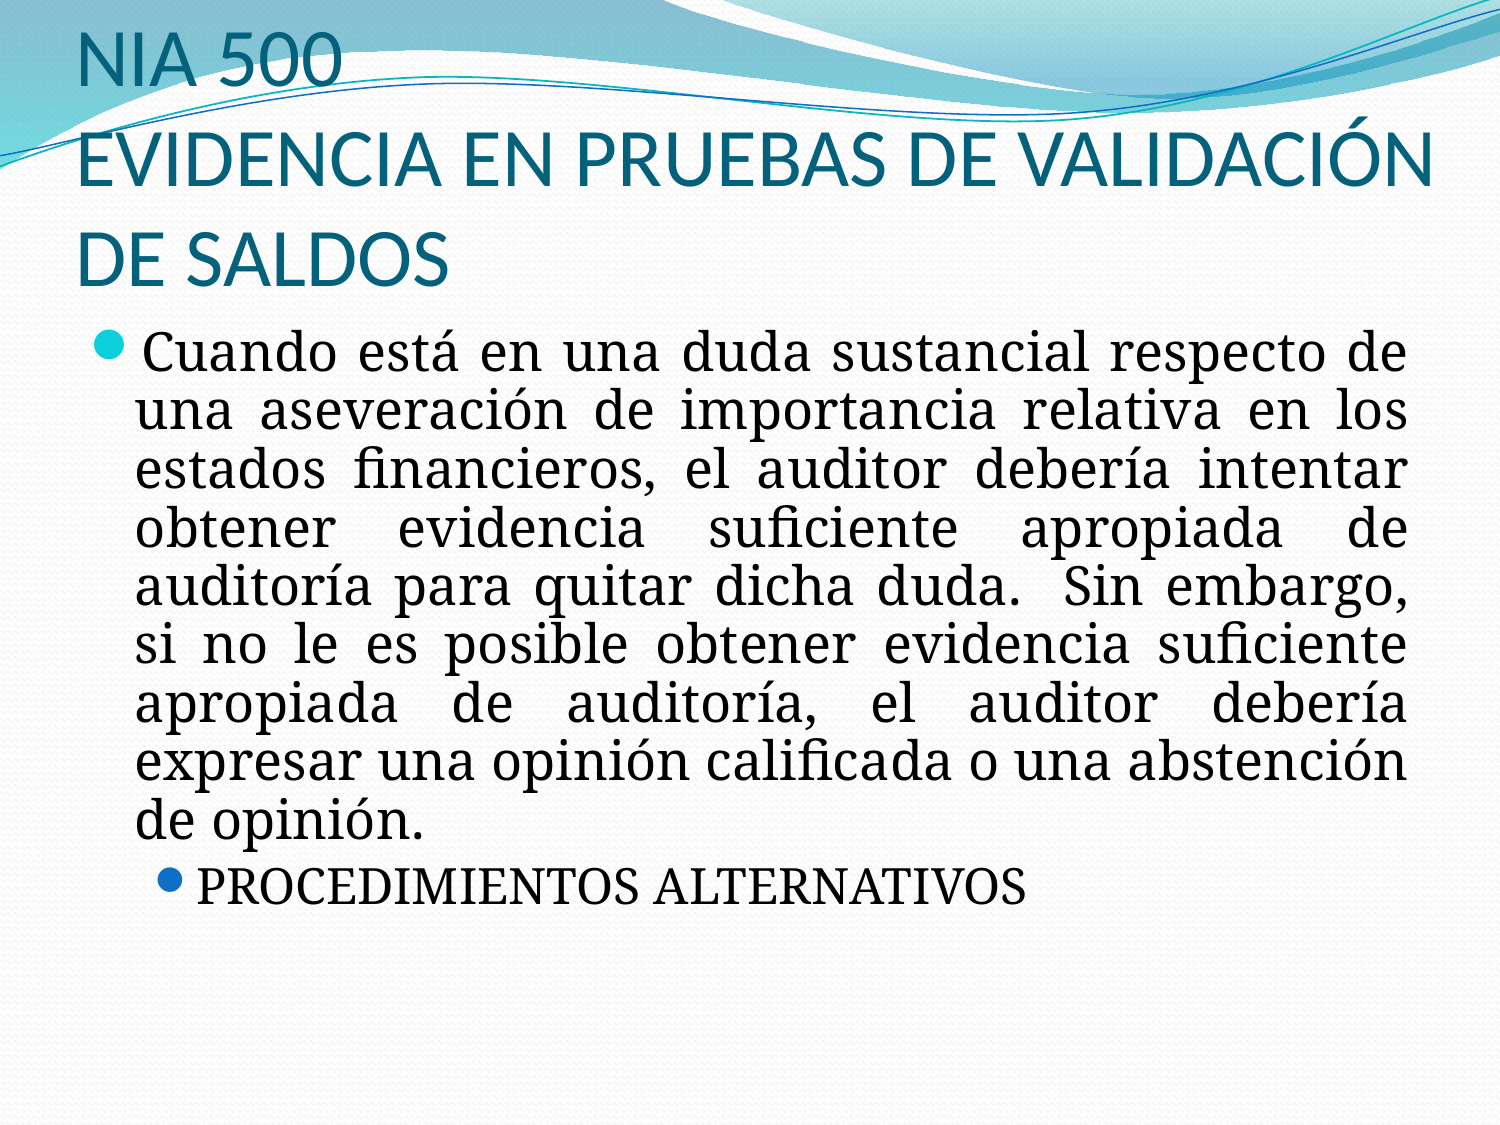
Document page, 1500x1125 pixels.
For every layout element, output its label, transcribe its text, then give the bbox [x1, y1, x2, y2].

list Cuando está en una duda sustancial respecto de una aseveración de importancia relativa en los estados financieros, el auditor debería intentar obtener evidencia suficiente apropiada de auditoría para quitar dicha duda. Sin embargo, si no le es posible obtener evidencia suficiente apropiada de auditoría, el auditor debería expresar una opinión calificada o una abstención de opinión. PROCEDIMIENTOS ALTERNATIVOS [75, 317, 1425, 1038]
title NIA 500 EVIDENCIA EN PRUEBAS DE VALIDACIÓN DE SALDOS [75, 115, 1463, 303]
